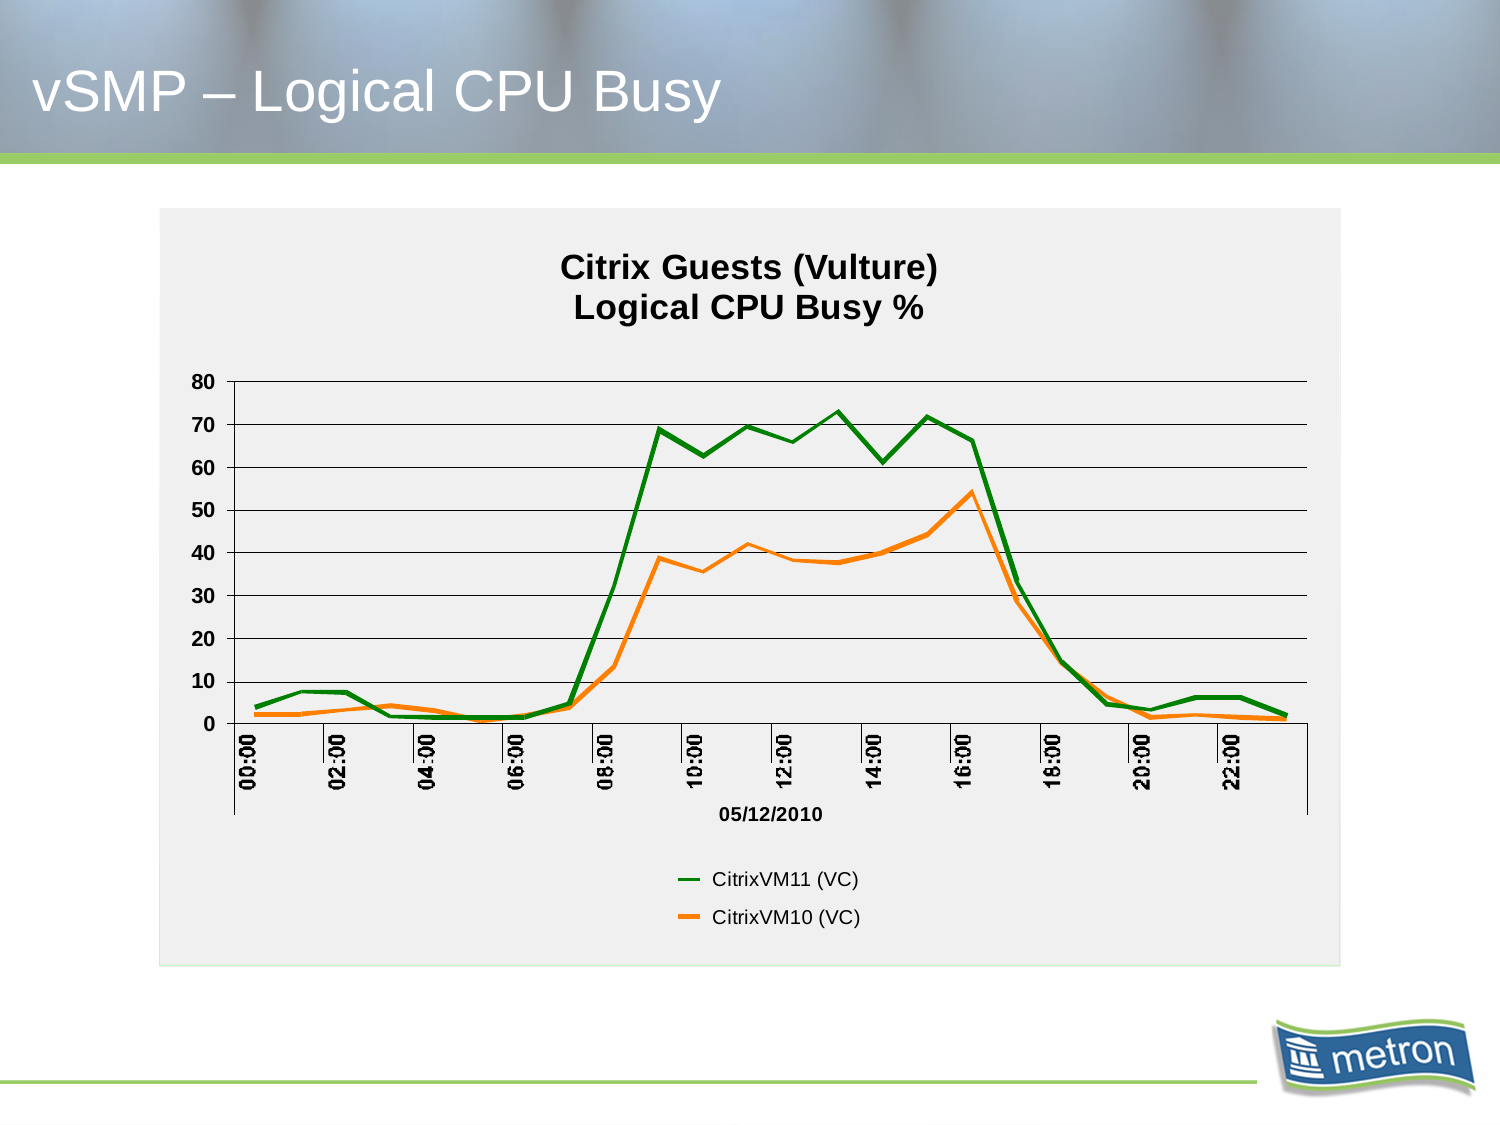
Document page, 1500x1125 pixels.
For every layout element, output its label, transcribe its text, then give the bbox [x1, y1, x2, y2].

picture [0, 0, 1500, 1125]
title vSMP – Logical CPU Busy [17, 18, 1483, 157]
